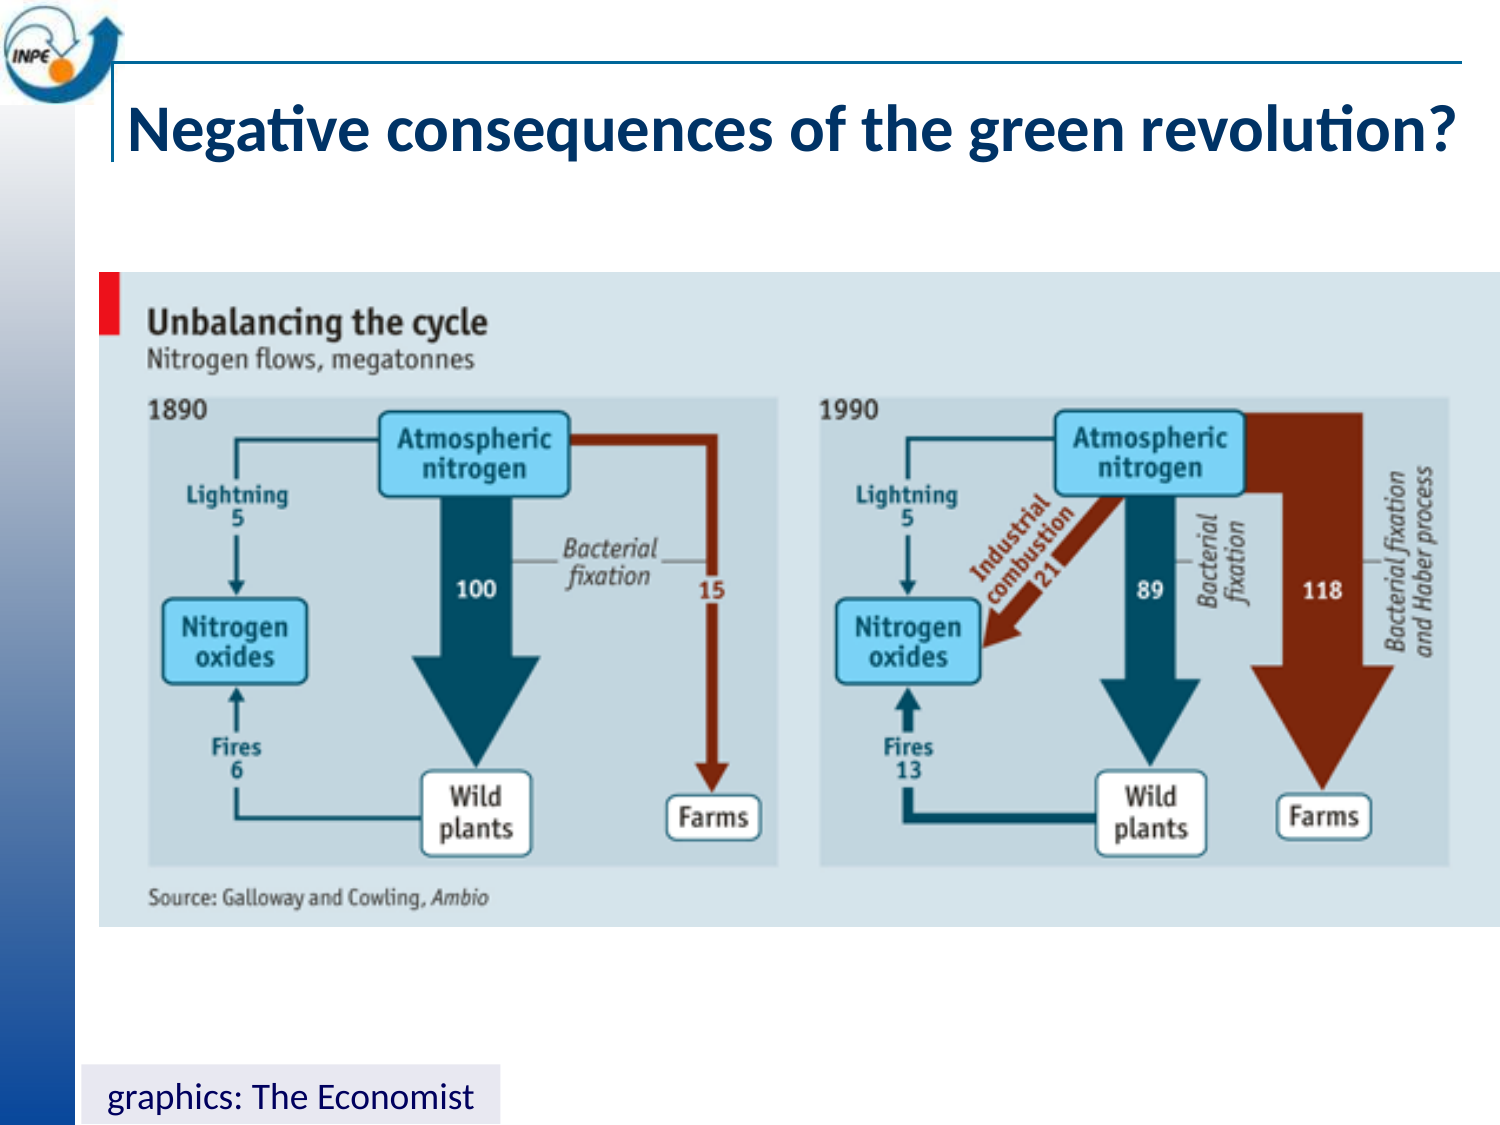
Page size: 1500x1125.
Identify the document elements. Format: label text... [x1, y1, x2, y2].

picture [99, 271, 1500, 927]
title Negative consequences of the green revolution? [112, 62, 1500, 188]
text_box graphics: The Economist [81, 1064, 501, 1124]
picture [0, 0, 125, 105]
